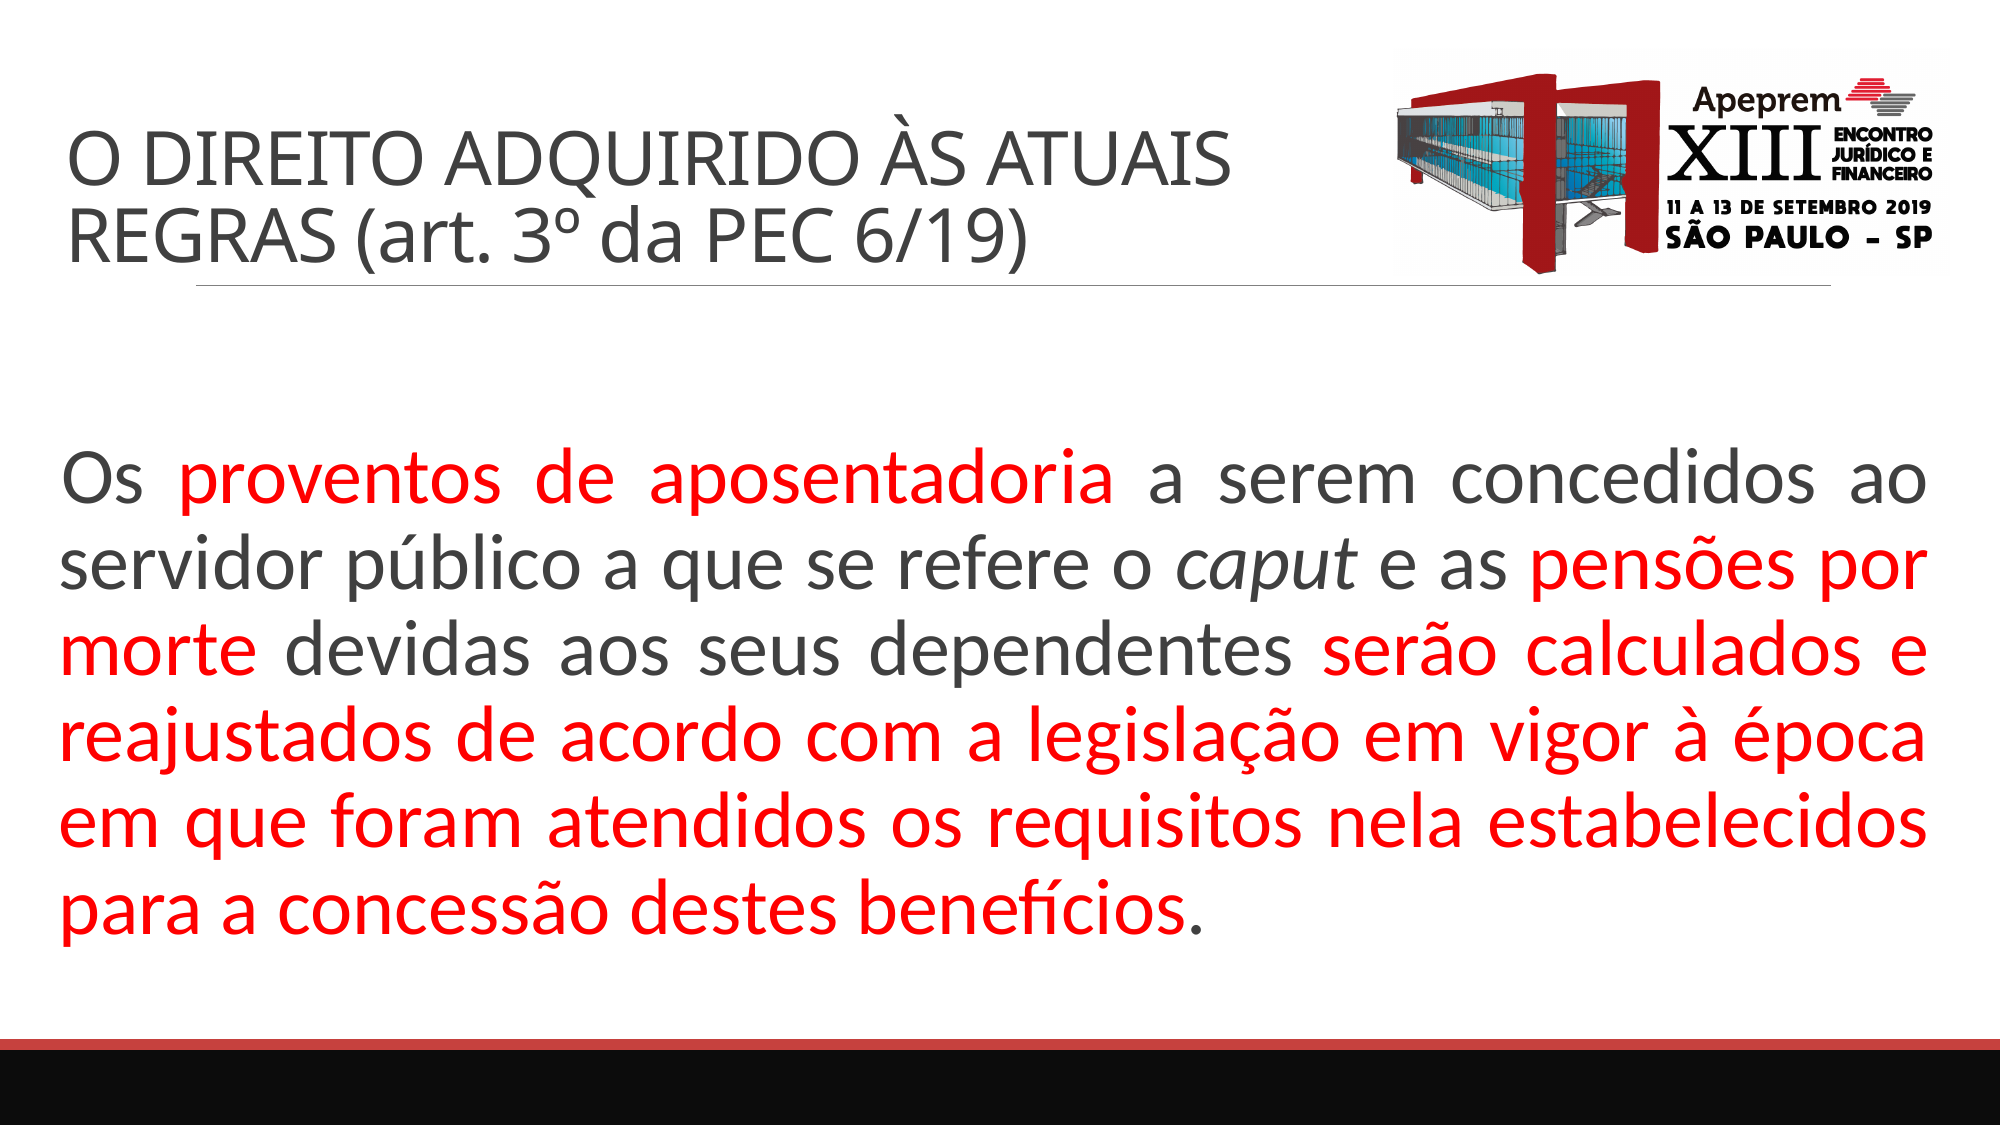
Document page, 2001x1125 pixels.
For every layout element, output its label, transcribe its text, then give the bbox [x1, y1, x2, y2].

list Os proventos de aposentadoria a serem concedidos ao servidor público a que se refere o caput e as pensões por morte devidas aos seus dependentes serão calculados e reajustados de acordo com a legislação em vigor à época em que foram atendidos os requisitos nela estabelecidos para a concessão destes benefícios. [43, 302, 1930, 963]
title O DIREITO ADQUIRIDO ÀS ATUAIS REGRAS (art. 3º da PEC 6/19) [50, 48, 1367, 285]
picture [1393, 48, 1951, 276]
